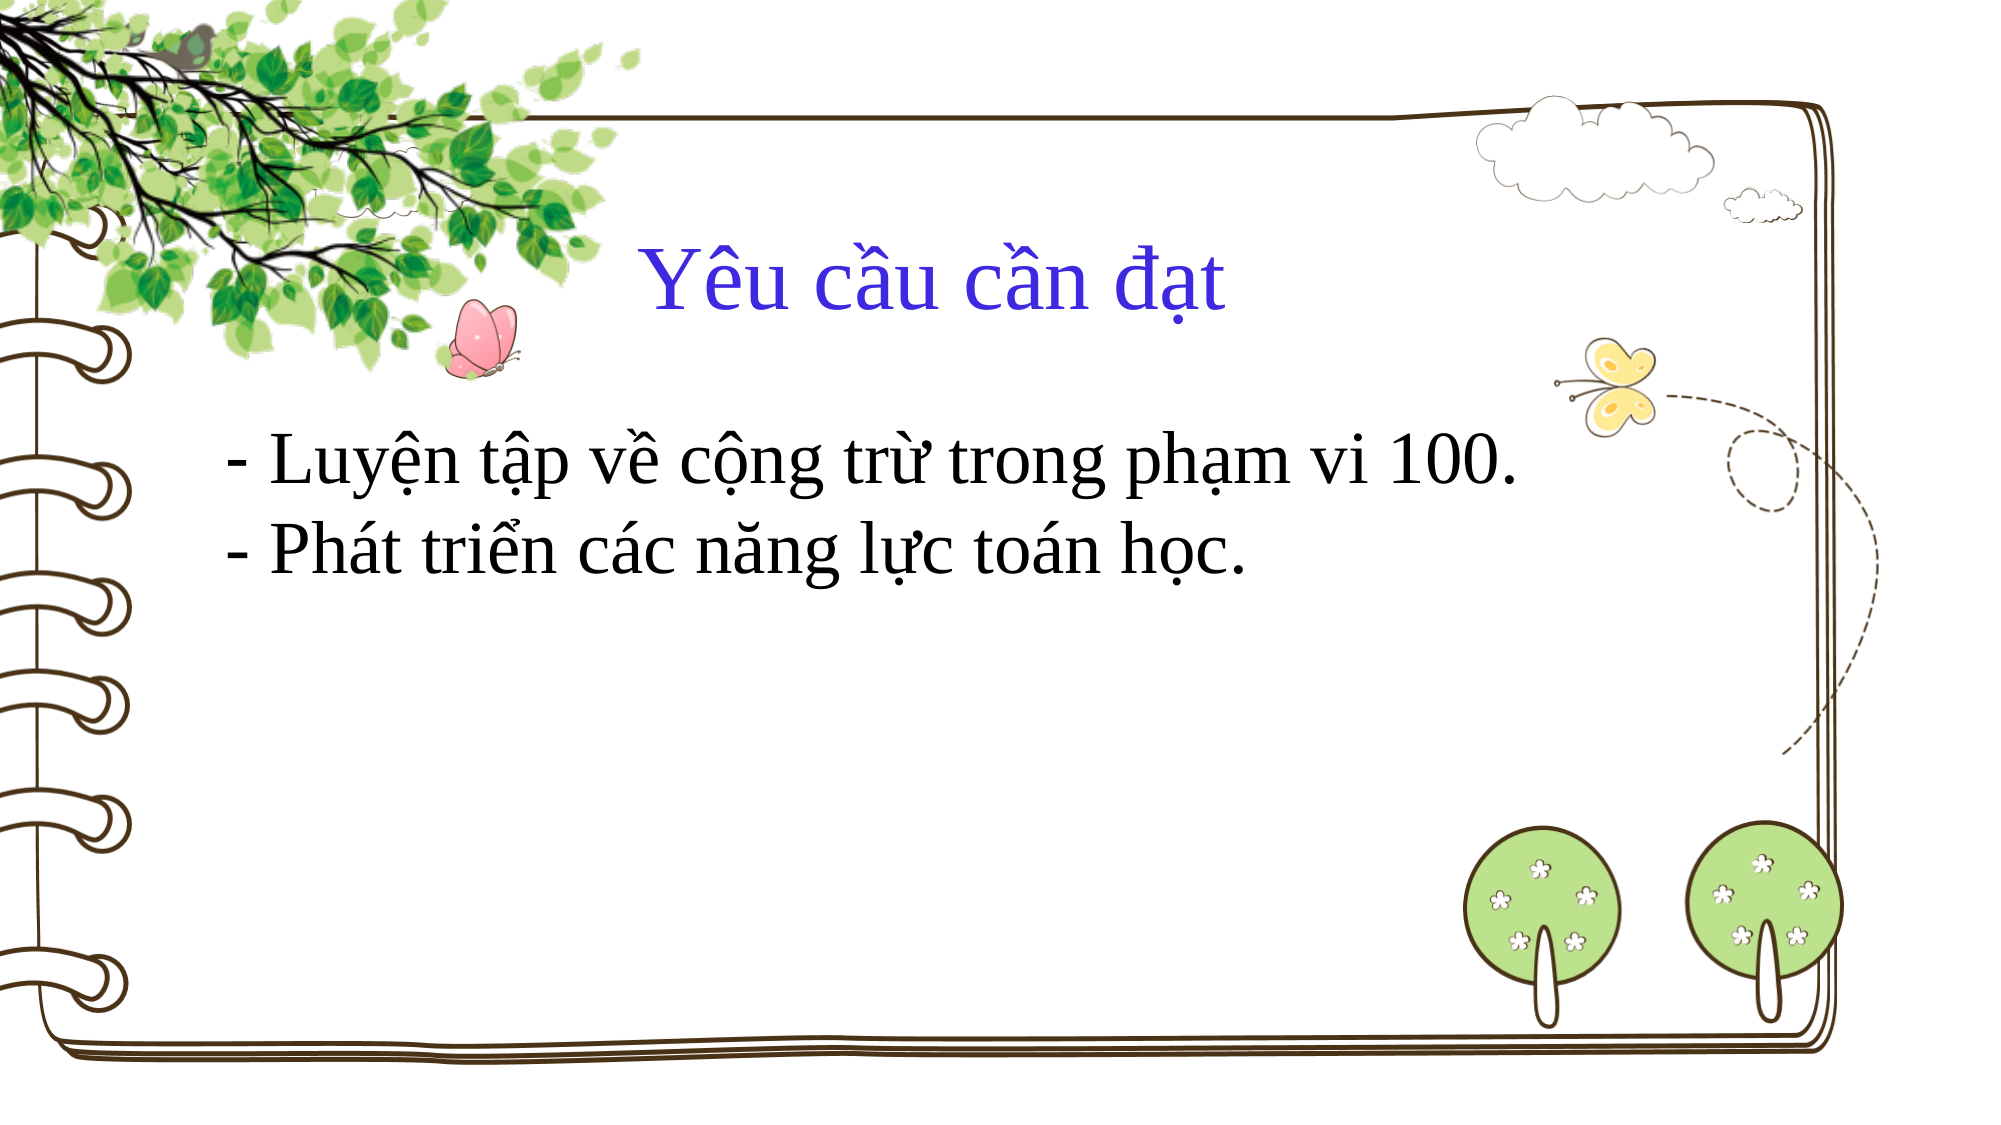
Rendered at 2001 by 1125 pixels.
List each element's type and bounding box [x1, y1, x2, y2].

picture [1463, 820, 1844, 1029]
picture [1538, 315, 1953, 761]
text_box [0, 99, 1837, 1065]
picture [1473, 92, 1837, 223]
picture [0, 0, 708, 435]
